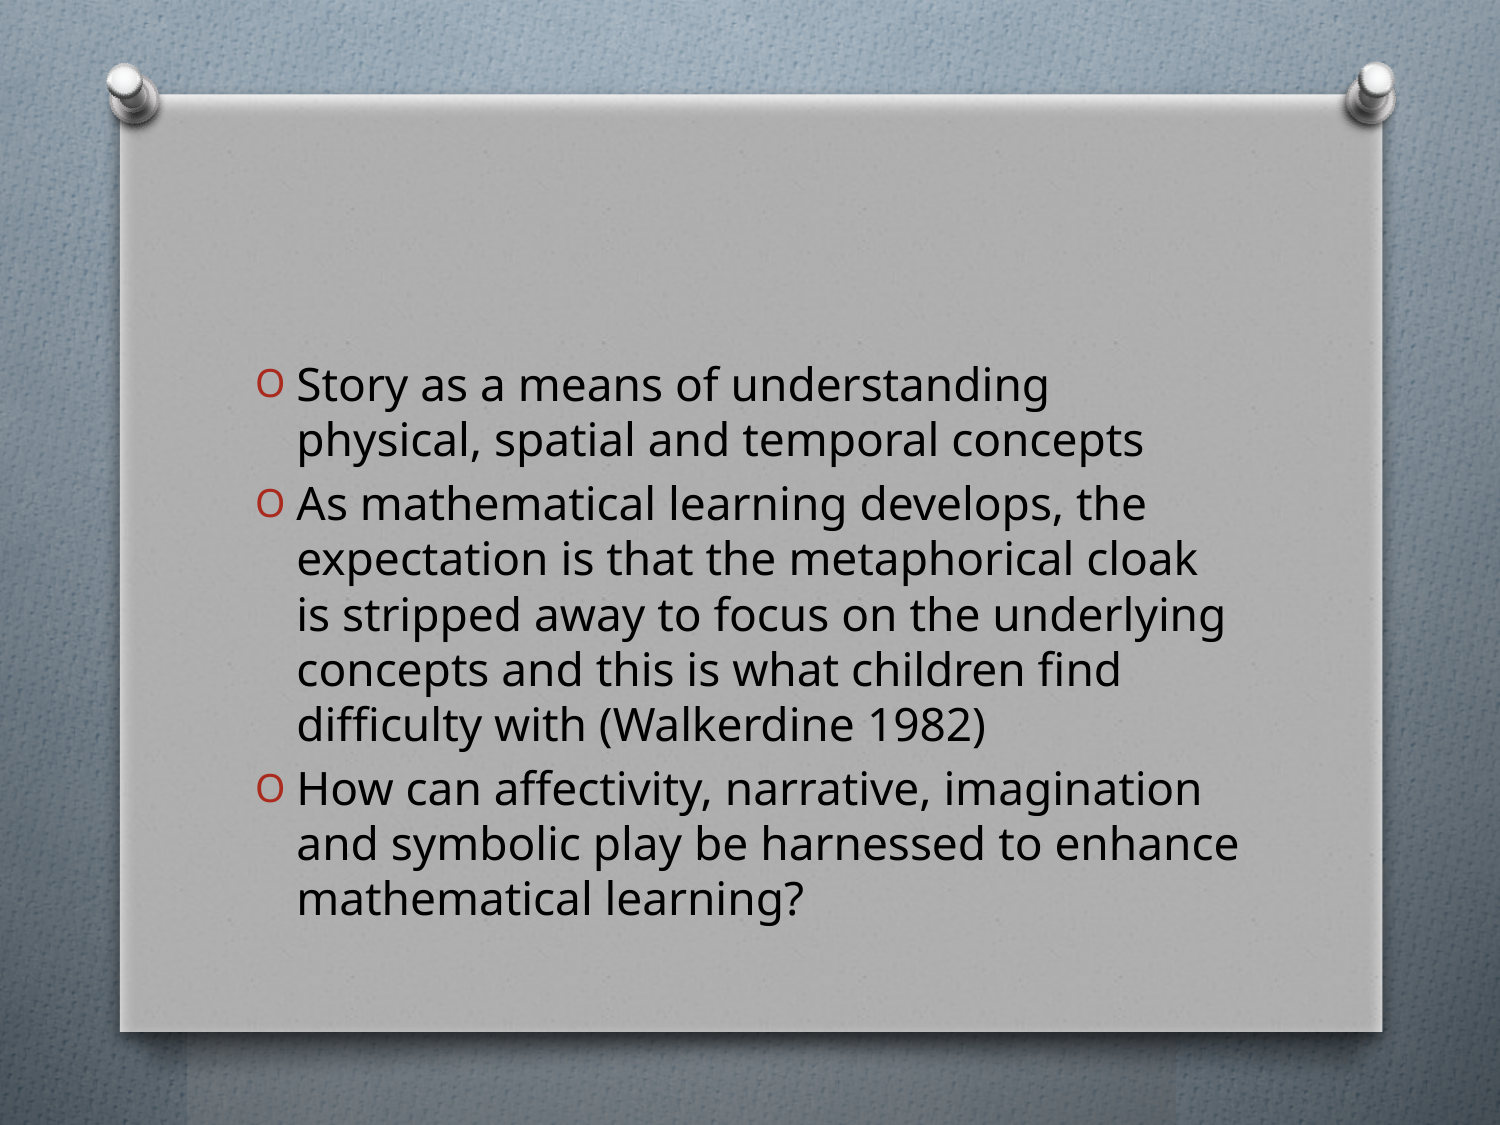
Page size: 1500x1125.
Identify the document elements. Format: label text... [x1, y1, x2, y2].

picture [75, 29, 198, 153]
list Story as a means of understanding physical, spatial and temporal concepts As mathematical learning develops, the expectation is that the metaphorical cloak is stripped away to focus on the underlying concepts and this is what children find difficulty with (Walkerdine 1982) How can affectivity, narrative, imagination and symbolic play be harnessed to enhance mathematical learning? [240, 347, 1257, 939]
picture [1317, 35, 1439, 156]
